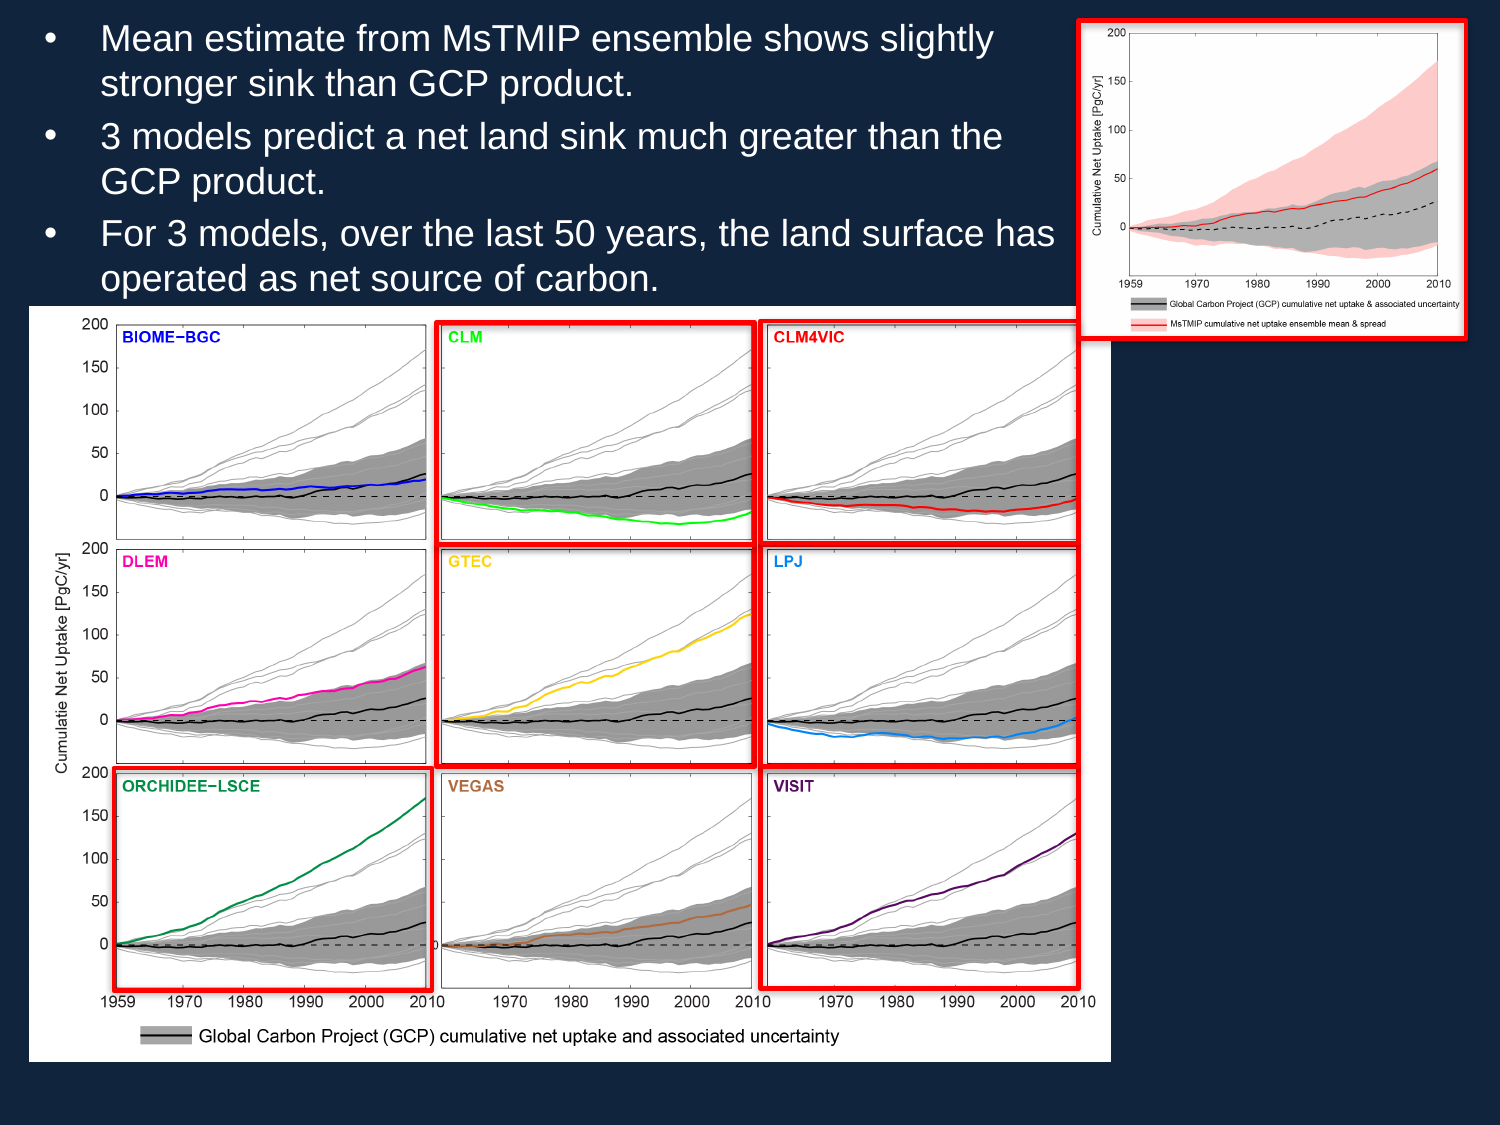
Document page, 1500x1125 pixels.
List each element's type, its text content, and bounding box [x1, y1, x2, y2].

list Mean estimate from MsTMIP ensemble shows slightly stronger sink than GCP product. 3 models predict a net land sink much greater than the GCP product. For 3 models, over the last 50 years, the land surface has operated as net source of carbon. [29, 6, 1079, 304]
picture [28, 20, 1467, 1062]
